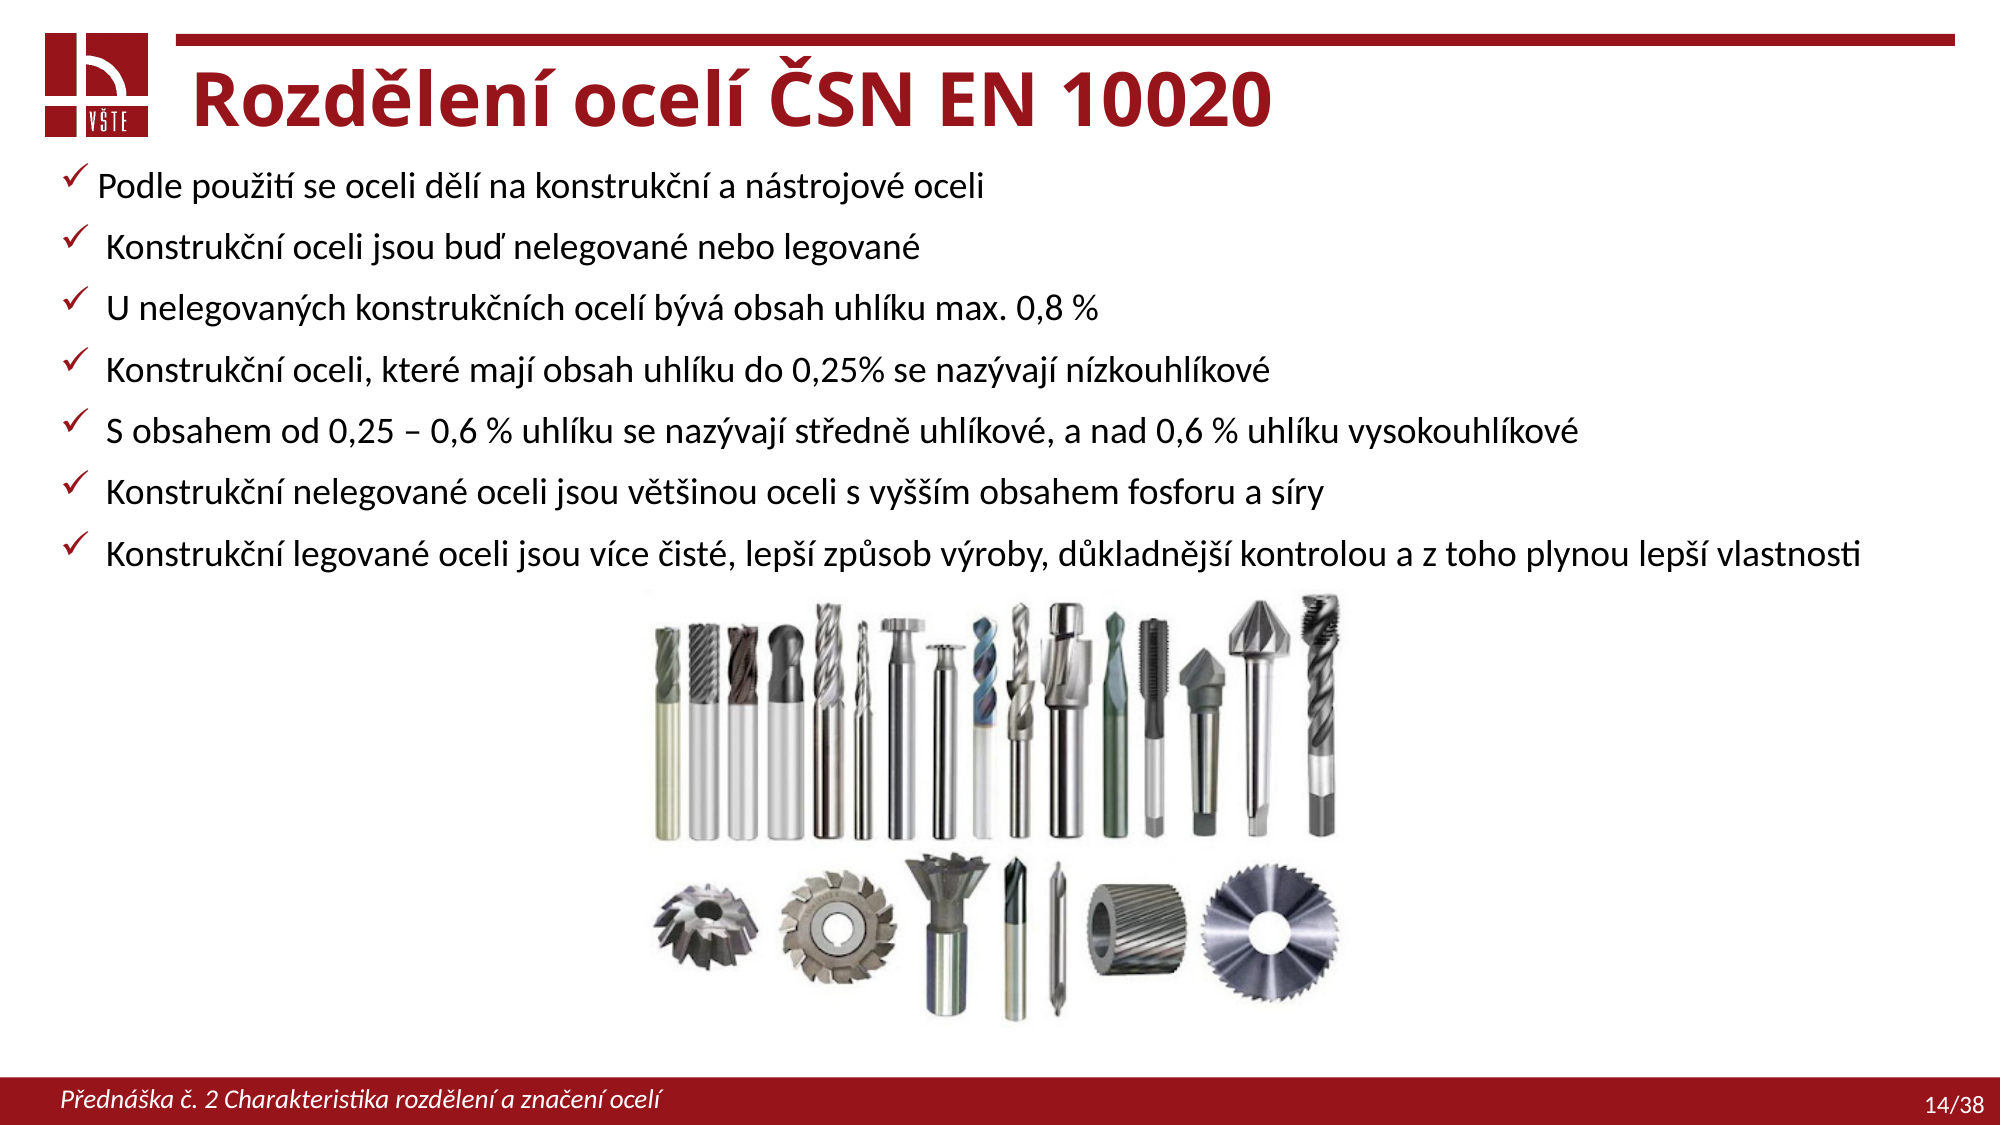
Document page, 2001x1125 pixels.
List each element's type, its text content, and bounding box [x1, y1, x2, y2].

picture [640, 589, 1360, 1032]
footer Přednáška č. 2 Charakteristika rozdělení a značení ocelí [45, 1099, 1550, 1125]
list Podle použití se oceli dělí na konstrukční a nástrojové oceli Konstrukční oceli jsou buď nelegované nebo legované U nelegovaných konstrukčních ocelí bývá obsah uhlíku max. 0,8 % Konstrukční oceli, které mají obsah uhlíku do 0,25% se nazývají nízkouhlíkové S obsahem od 0,25 – 0,6 % uhlíku se nazývají středně uhlíkové, a nad 0,6 % uhlíku vysokouhlíkové Konstrukční nelegované oceli jsou většinou oceli s vyšším obsahem fosforu a síry Konstrukční legované oceli jsou více čisté, lepší způsob výroby, důkladnější kontrolou a z toho plynou lepší vlastnosti [45, 158, 1955, 1080]
slide_number 14/38 [1550, 1082, 2000, 1125]
text_box [175, 33, 1956, 47]
title Rozdělení ocelí ČSN EN 10020 [175, 47, 1955, 158]
picture [45, 33, 148, 137]
text_box [0, 1076, 2000, 1125]
